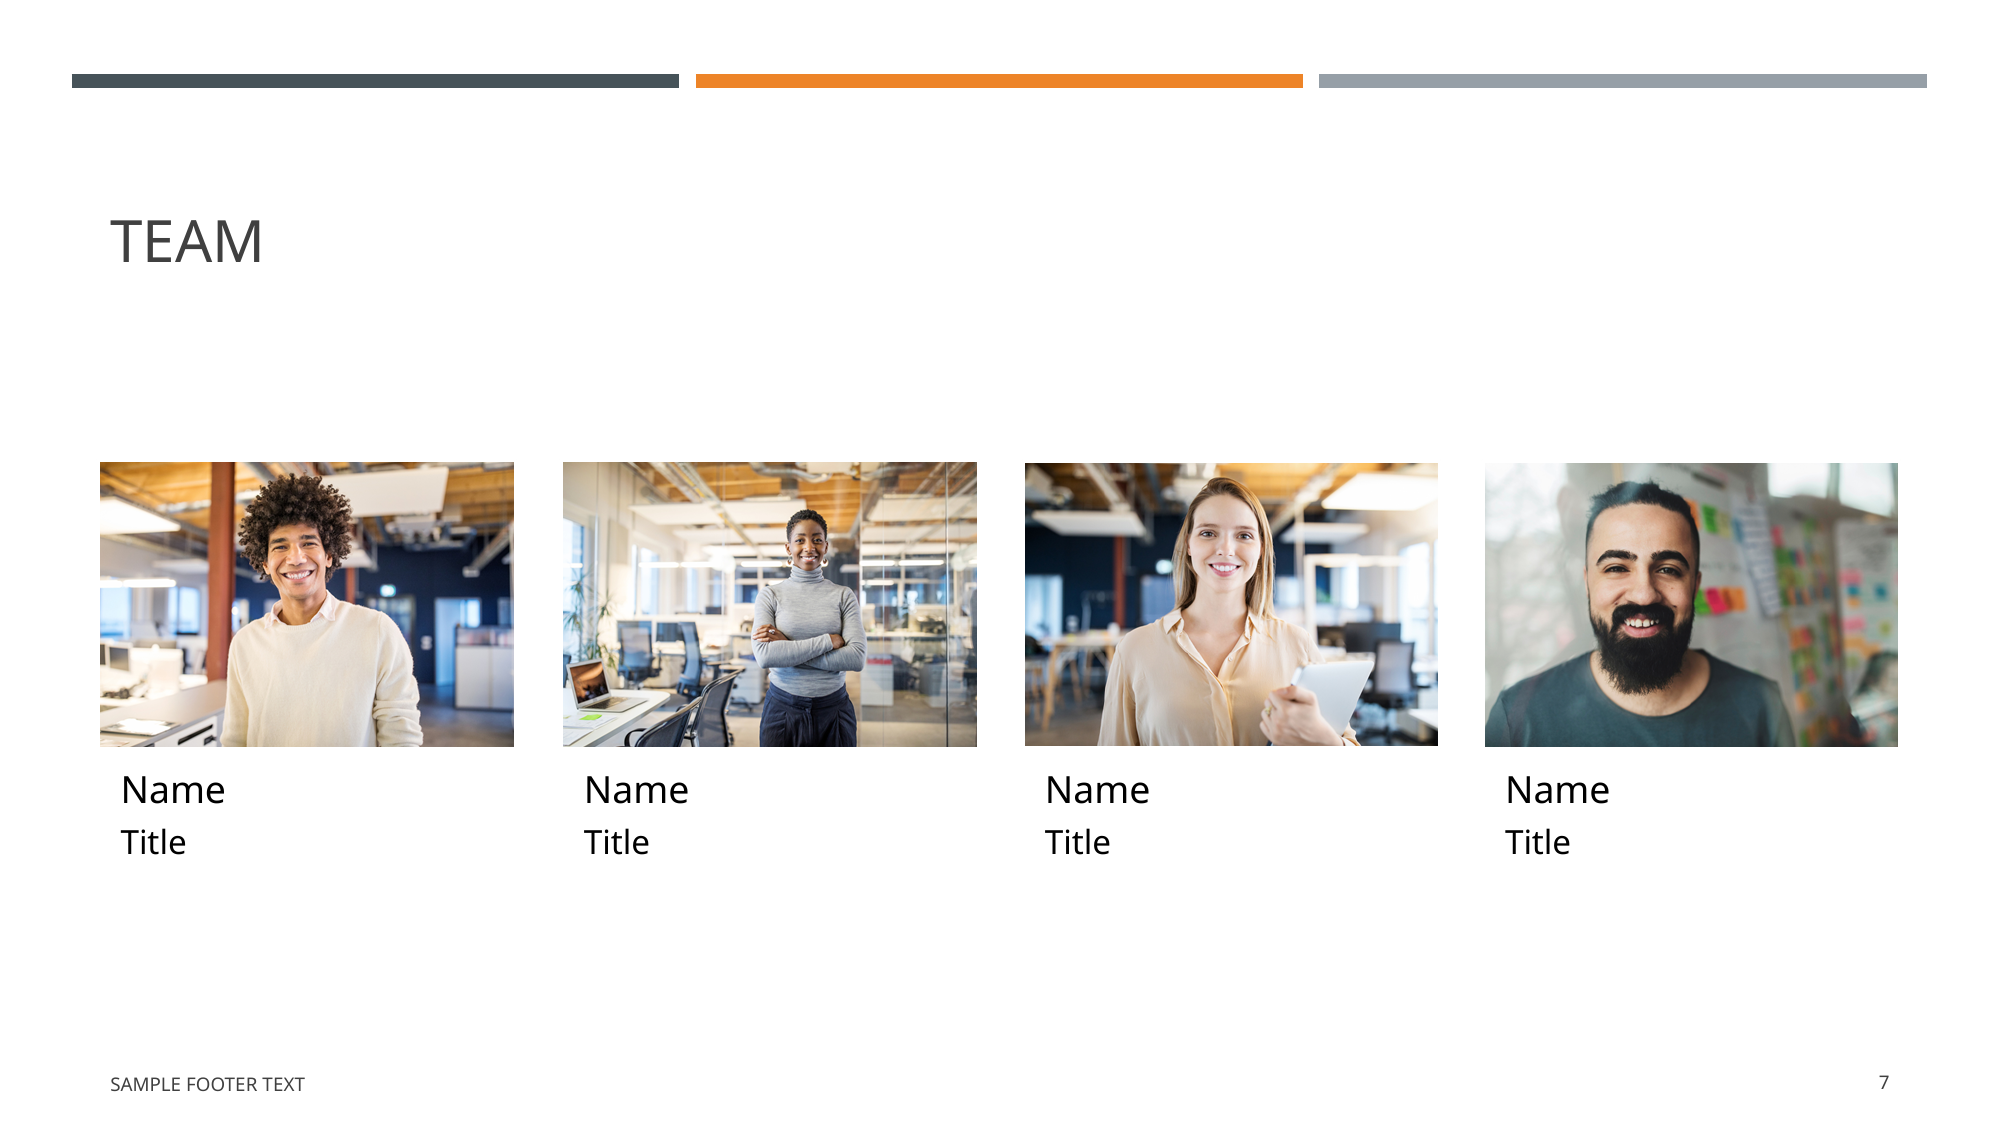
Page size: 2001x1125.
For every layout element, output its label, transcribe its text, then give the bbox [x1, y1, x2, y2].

list Title [96, 812, 517, 870]
picture [1480, 458, 1902, 750]
picture [559, 458, 981, 750]
list Title [559, 812, 980, 870]
picture [1020, 458, 1442, 750]
list Name [1021, 760, 1441, 812]
list Title [1021, 812, 1441, 870]
list Name [559, 760, 980, 812]
title team [95, 120, 1905, 282]
footer Sample Footer Text [95, 1053, 1230, 1114]
list Name [96, 760, 517, 812]
slide_number 7 [1732, 1053, 1905, 1114]
picture [95, 458, 517, 750]
list Title [1481, 812, 1901, 870]
list Name [1481, 760, 1901, 812]
